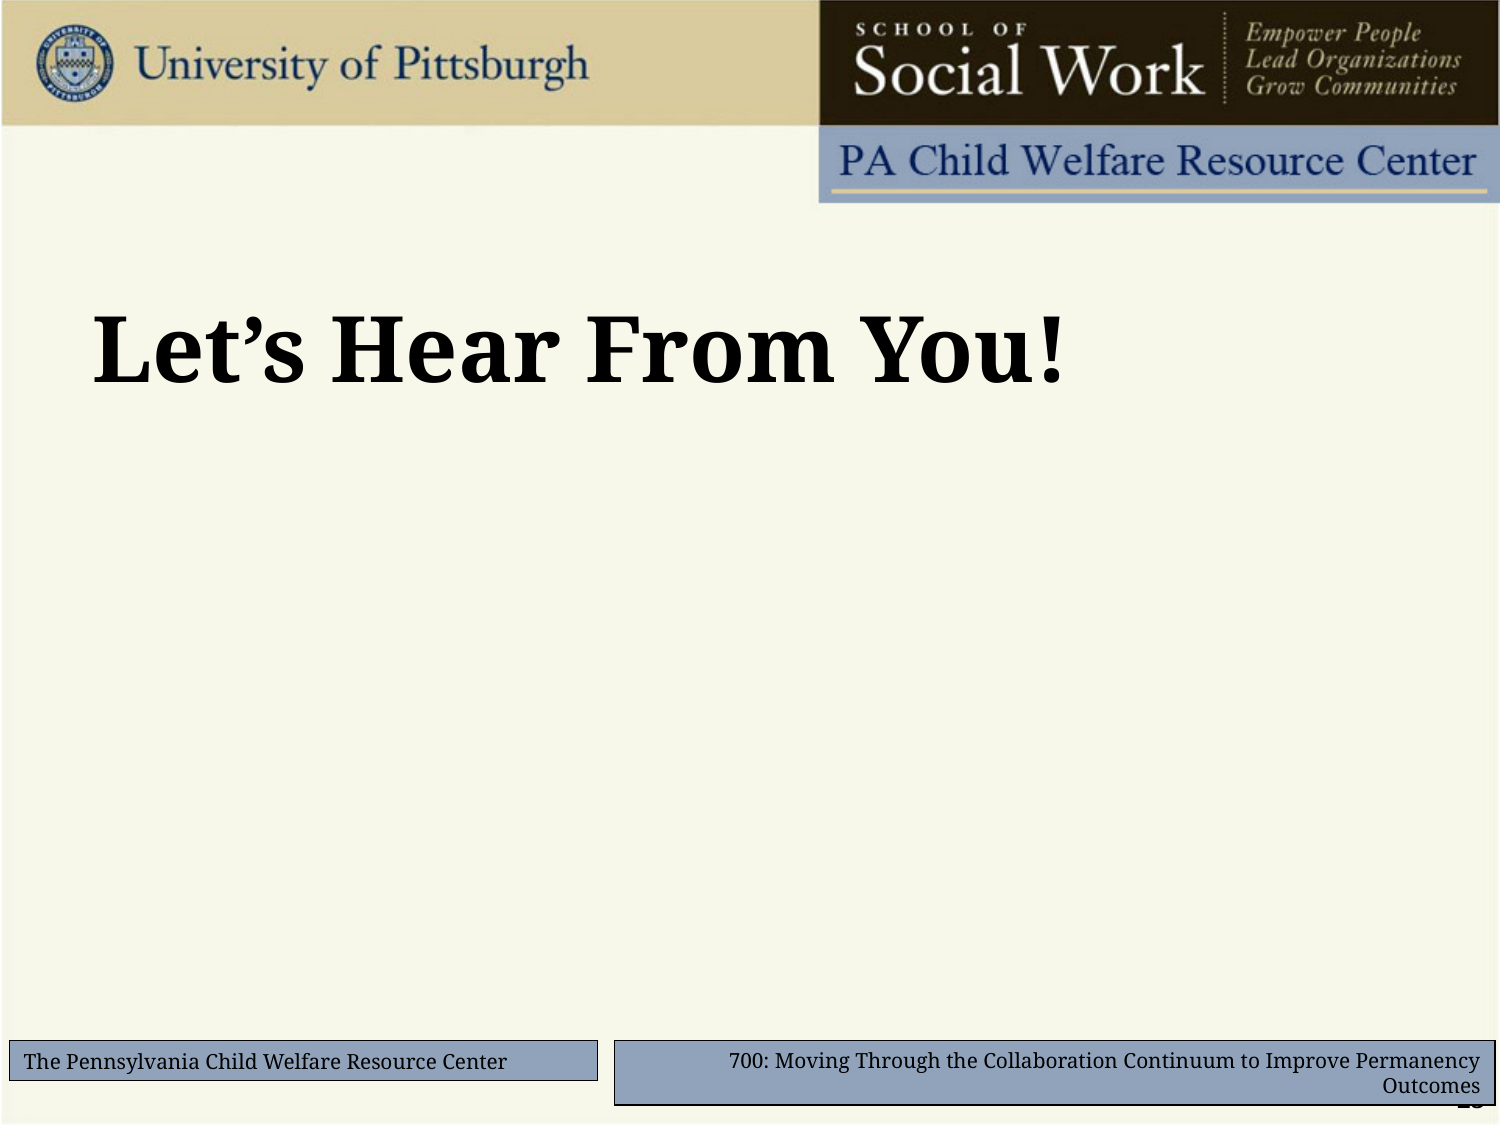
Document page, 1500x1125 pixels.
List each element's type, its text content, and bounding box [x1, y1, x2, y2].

picture [1, 0, 1500, 1125]
list Let’s Hear From You! [76, 282, 1431, 1037]
